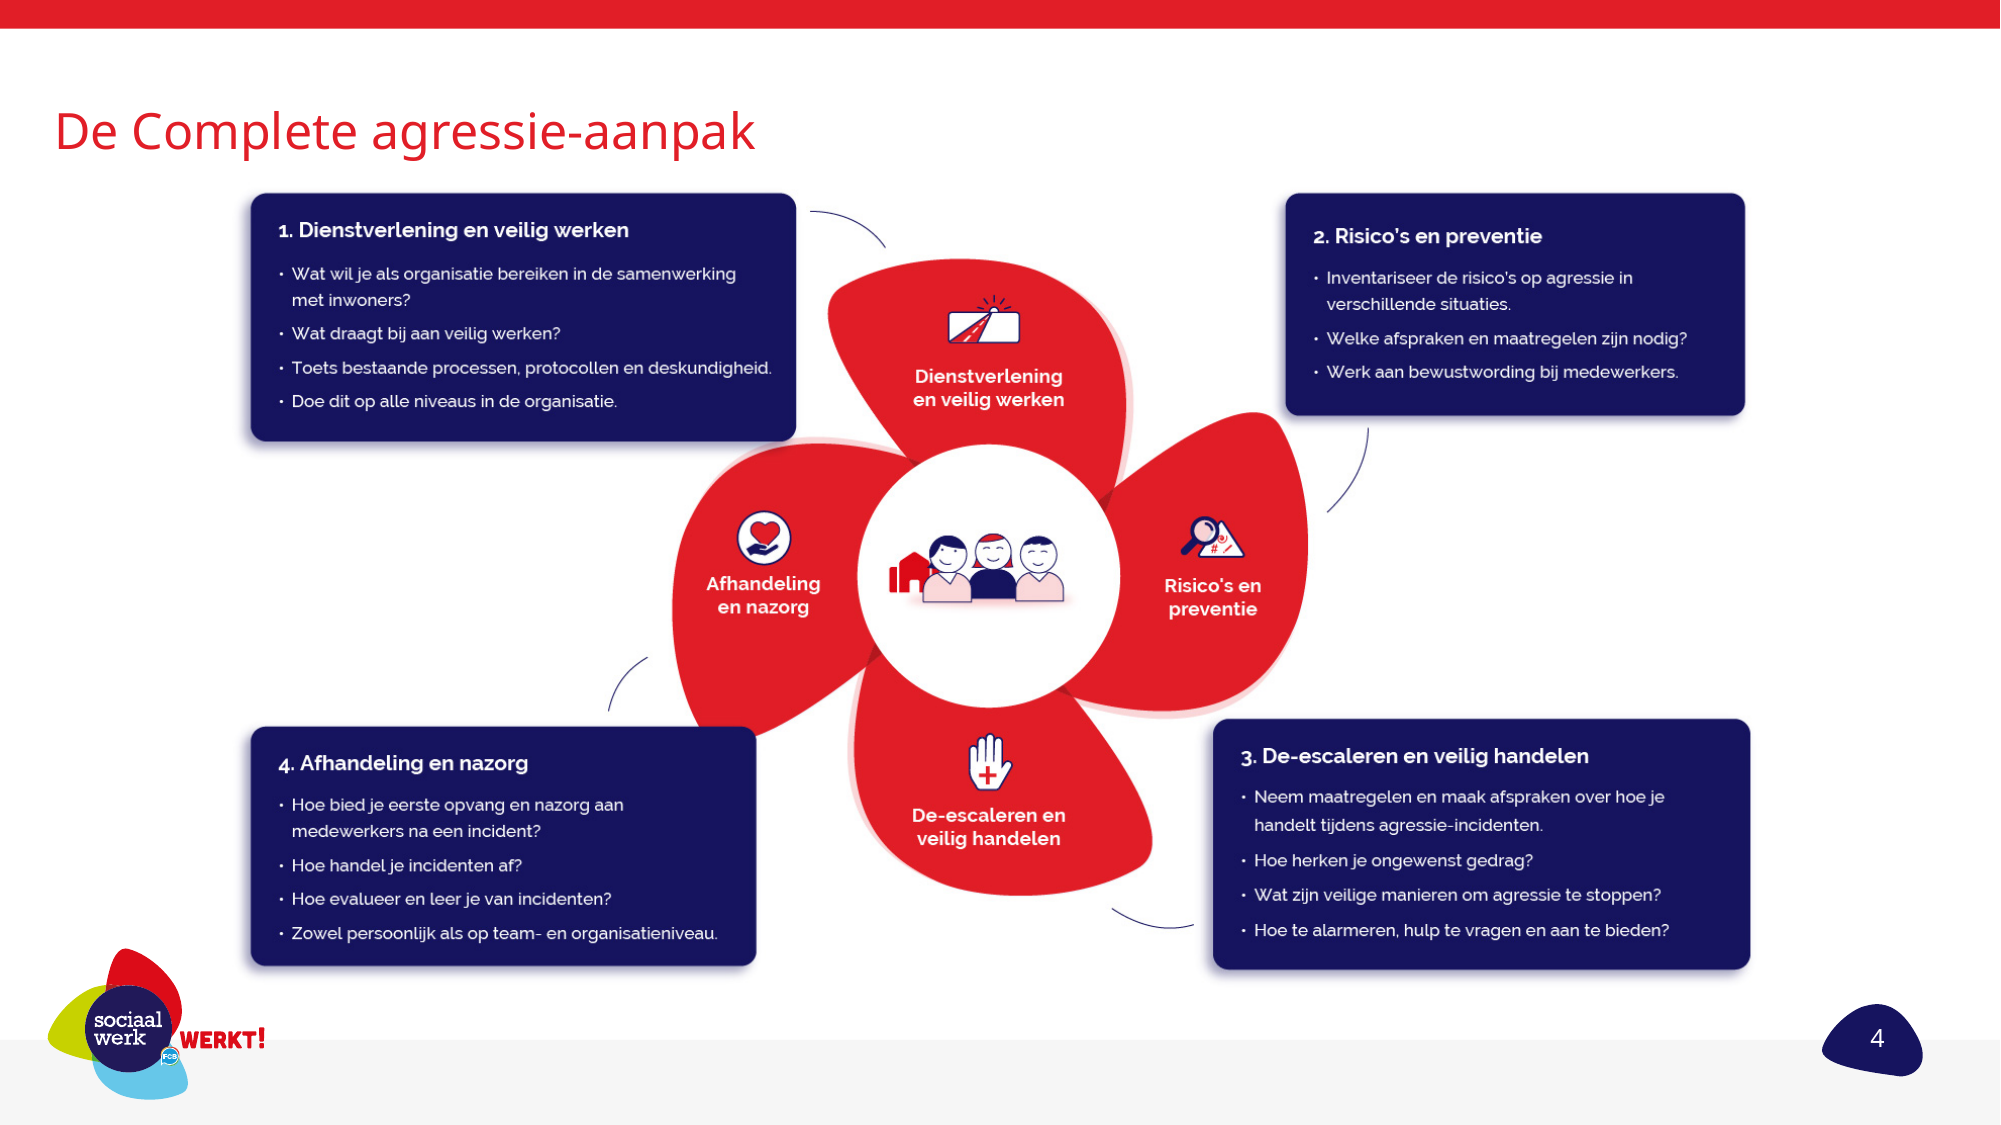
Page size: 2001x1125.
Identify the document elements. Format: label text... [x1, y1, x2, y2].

picture [192, 133, 1808, 1012]
title De Complete agressie-aanpak [54, 73, 1112, 195]
slide_number 4 [1841, 1008, 1914, 1071]
